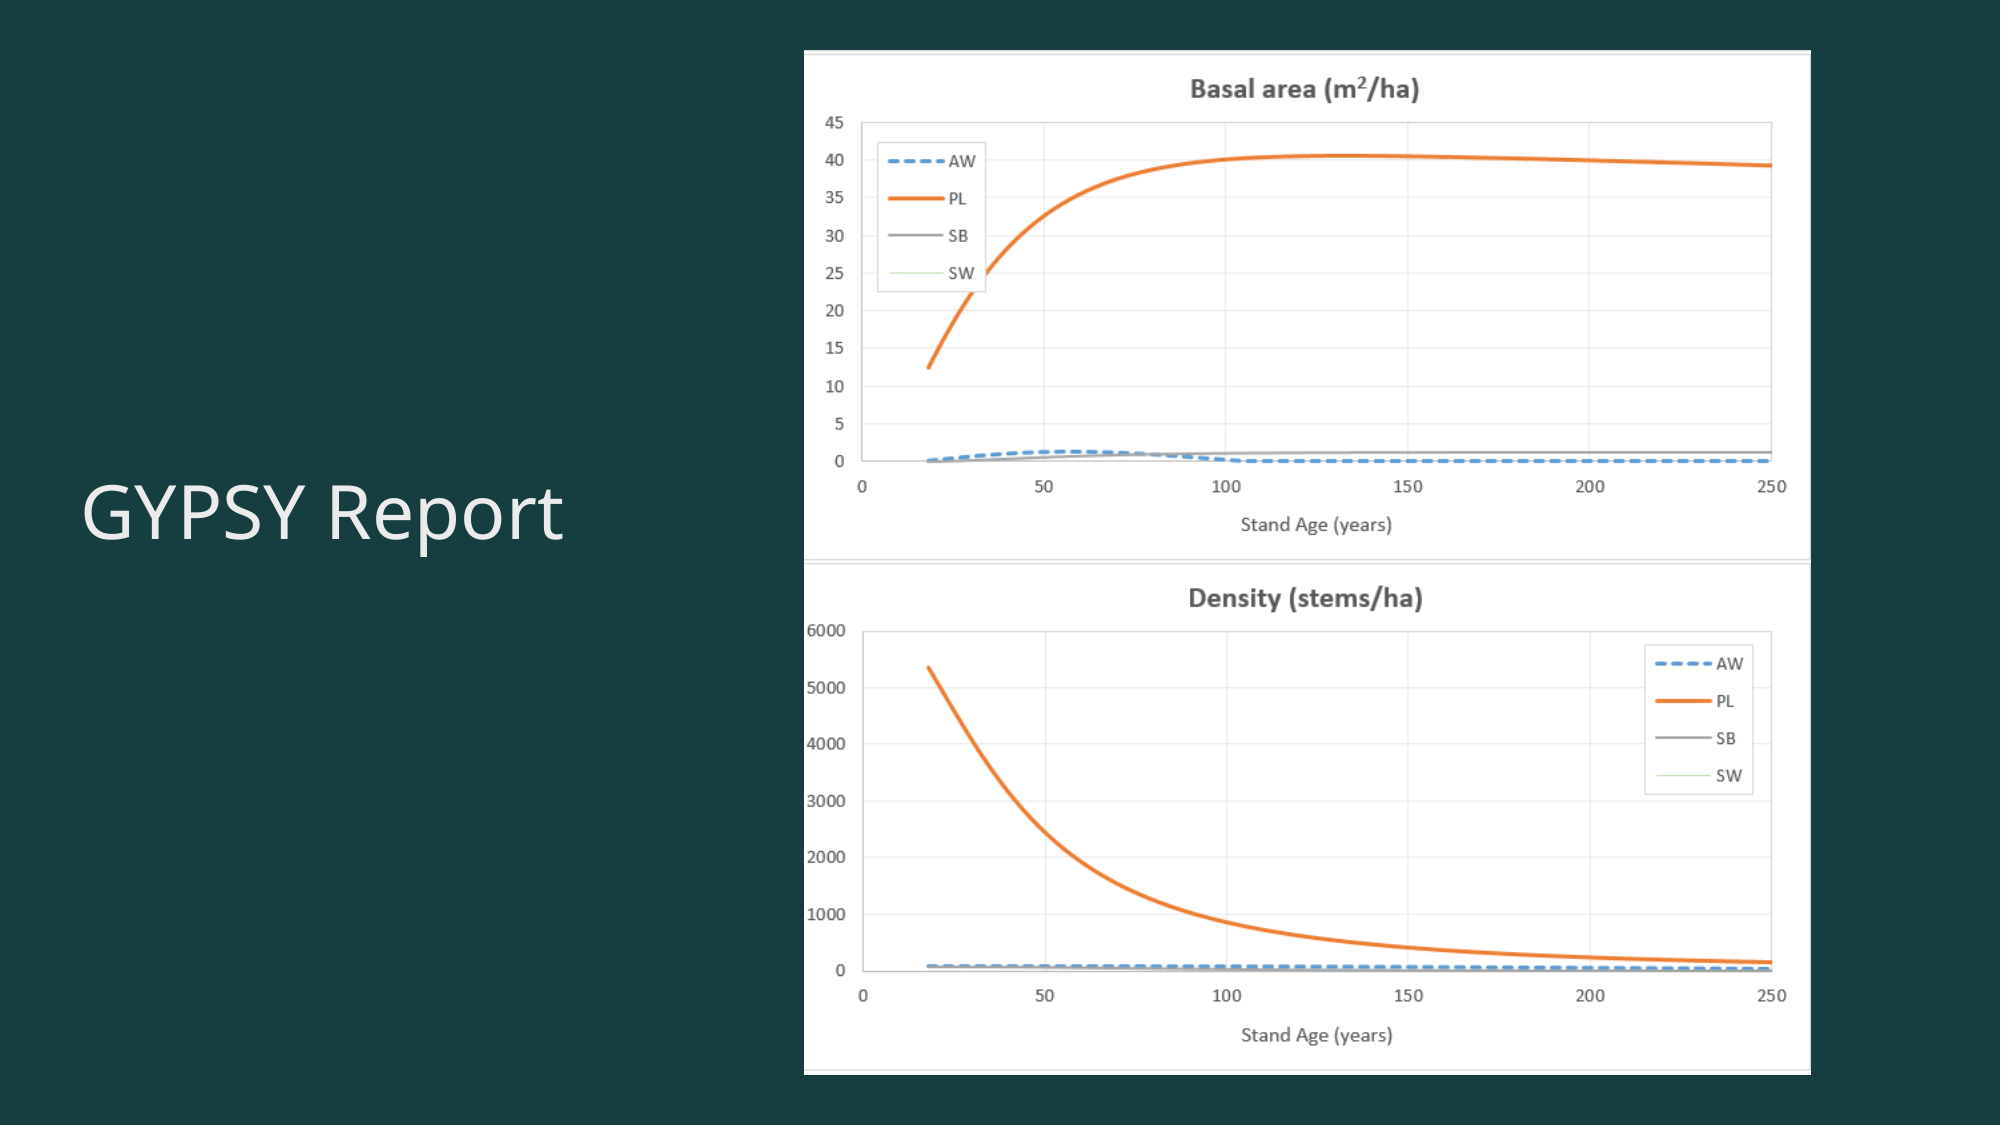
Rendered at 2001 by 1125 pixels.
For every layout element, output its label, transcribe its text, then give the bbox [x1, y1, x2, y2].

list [803, 50, 1811, 1075]
title GYPSY Report [65, 117, 623, 563]
